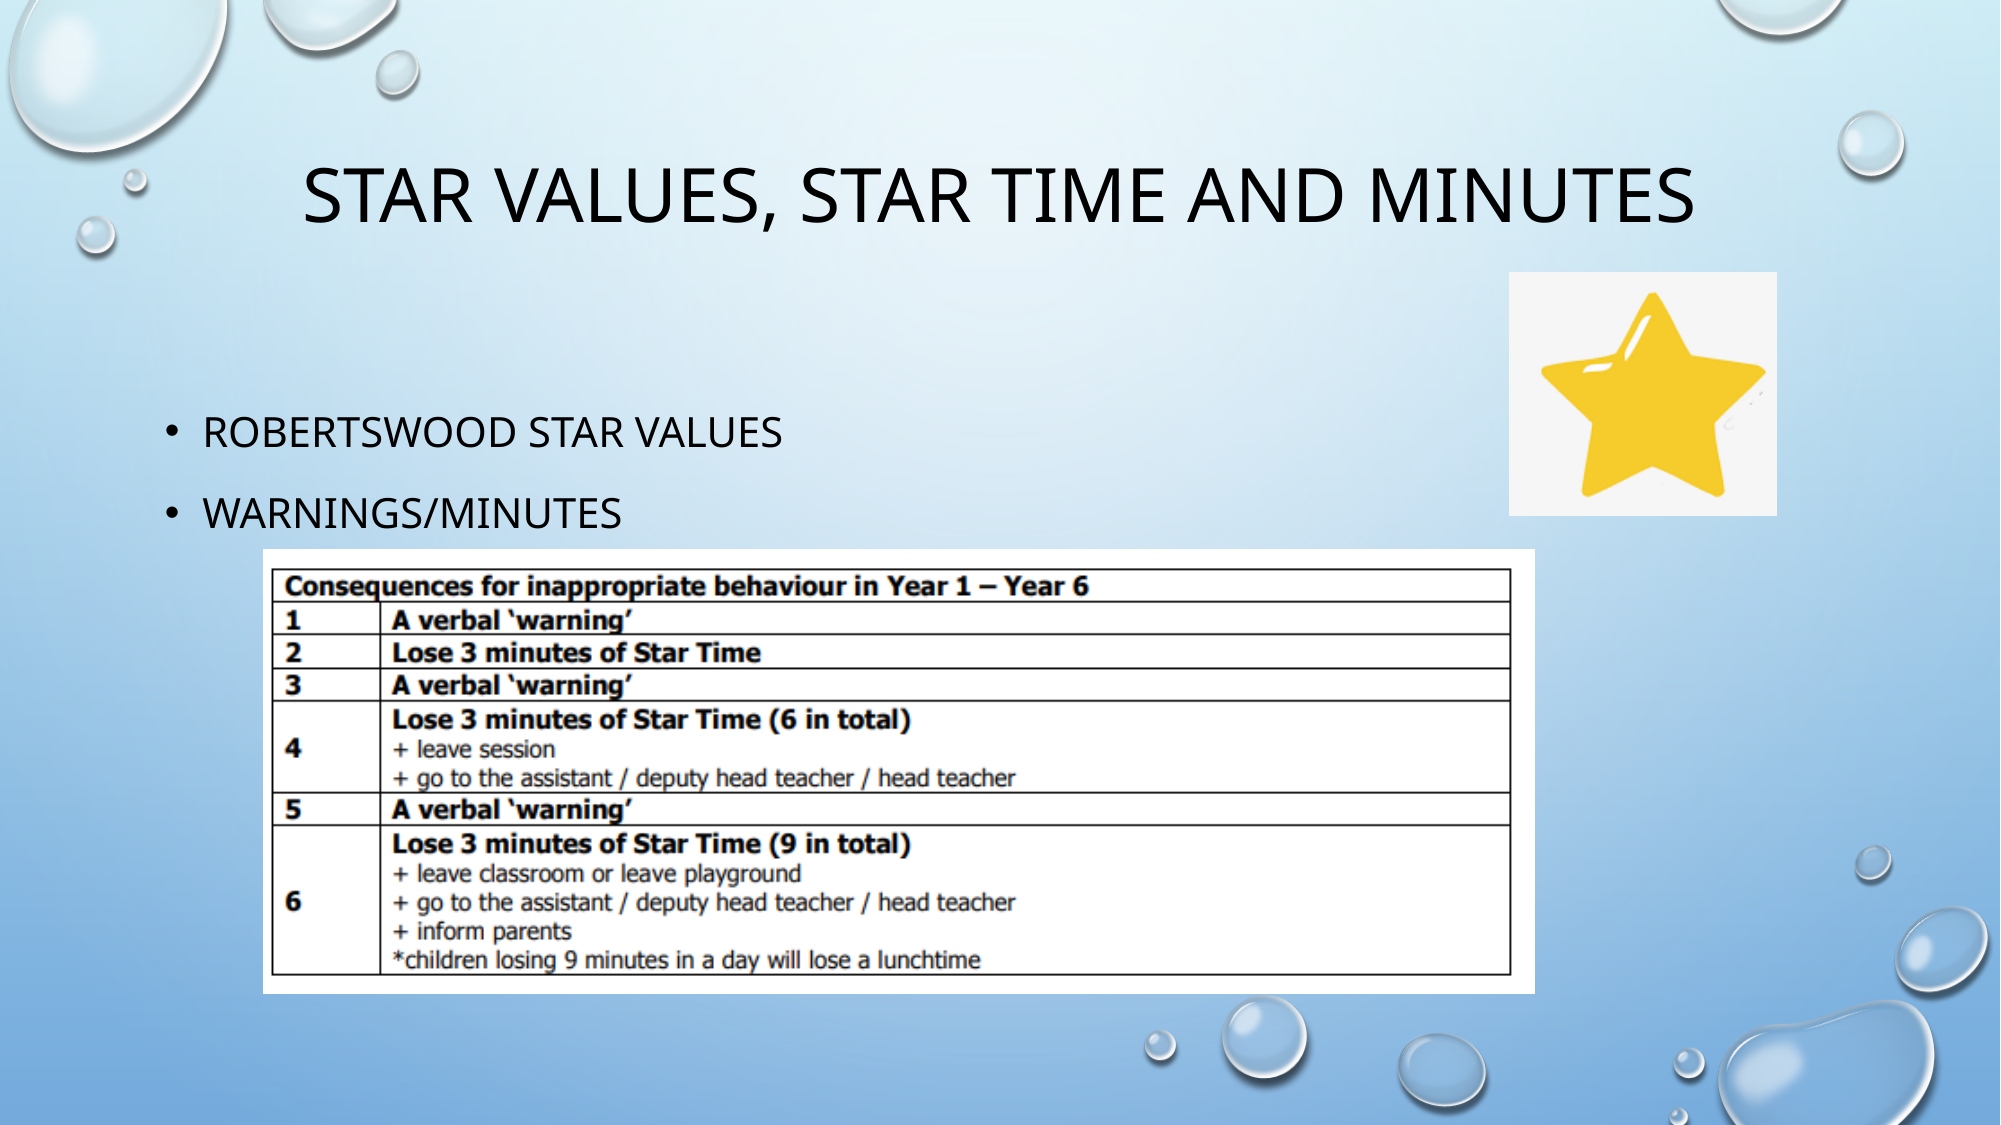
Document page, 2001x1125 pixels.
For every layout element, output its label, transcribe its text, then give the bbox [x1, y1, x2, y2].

title Star values, star time and minutes [149, 67, 1851, 330]
list Robertswood star values Warnings/Minutes [149, 388, 1850, 800]
picture [0, 0, 2000, 1125]
